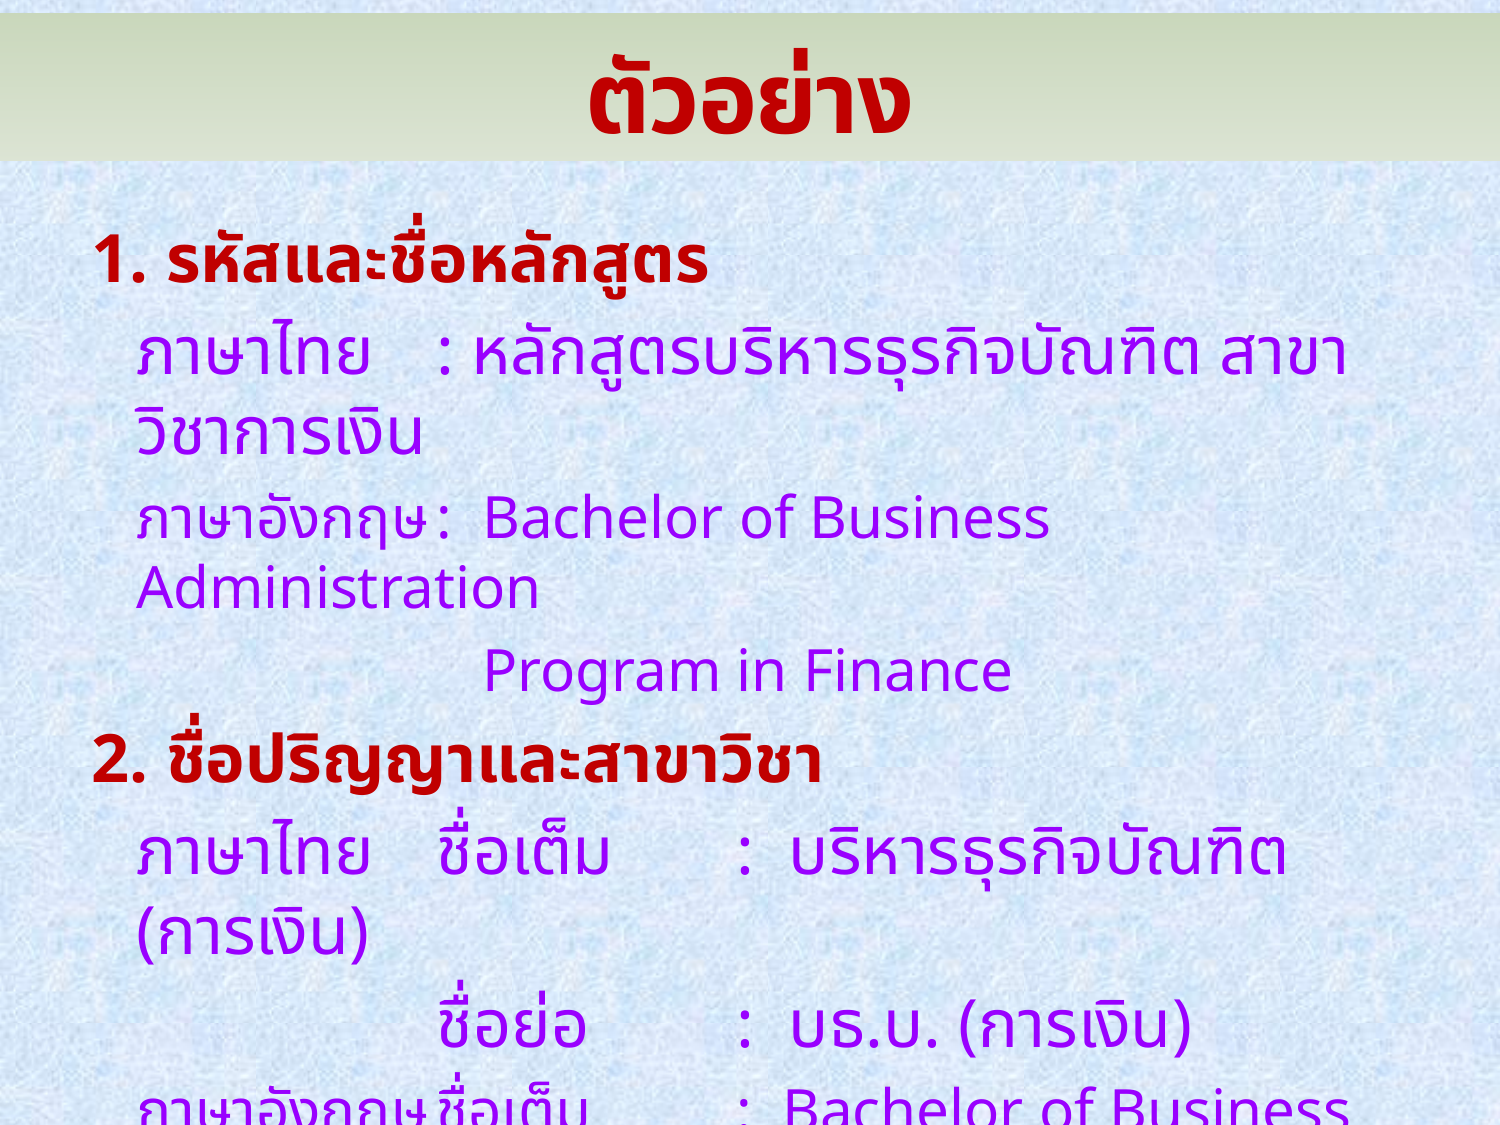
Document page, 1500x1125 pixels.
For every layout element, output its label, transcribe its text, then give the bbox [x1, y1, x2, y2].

text_box ตัวอย่าง [0, 13, 1500, 161]
picture [0, 161, 1500, 1125]
list 1. รหัสและชื่อหลักสูตร ภาษาไทย : หลักสูตรบริหารธุรกิจบัณฑิต สาขาวิชาการเงิน ภาษาอังกฤษ : Bachelor of Business Administration Program in Finance 2. ชื่อปริญญาและสาขาวิชา ภาษาไทย ชื่อเต็ม : บริหารธุรกิจบัณฑิต (การเงิน) ชื่อย่อ : บธ.บ. (การเงิน) ภาษาอังกฤษ ชื่อเต็ม : Bachelor of Business Administration (Finance) ชื่อย่อ : B.B.A. (Finance) [76, 208, 1427, 1071]
picture [0, 0, 1500, 13]
